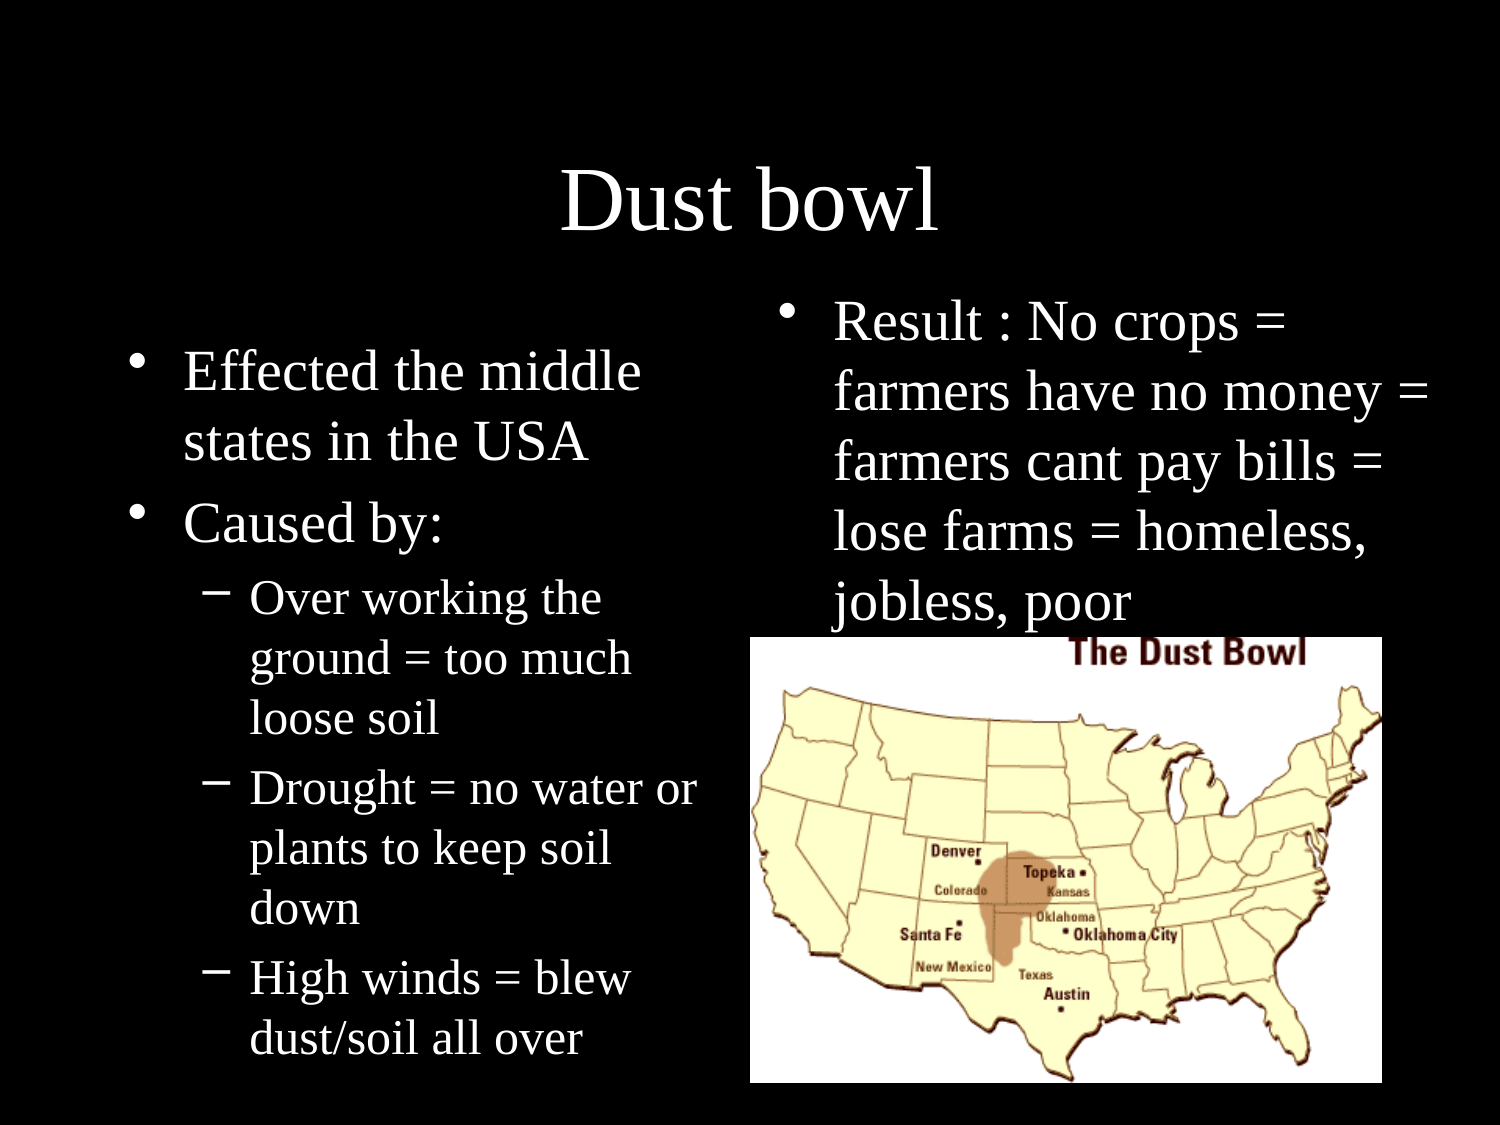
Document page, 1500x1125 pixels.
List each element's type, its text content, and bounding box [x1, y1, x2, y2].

list Effected the middle states in the USA Caused by: Over working the ground = too much loose soil Drought = no water or plants to keep soil down High winds = blew dust/soil all over [112, 324, 738, 1000]
list Result : No crops = farmers have no money = farmers cant pay bills = lose farms = homeless, jobless, poor [762, 275, 1450, 1000]
title Dust bowl [112, 99, 1388, 288]
picture [749, 637, 1382, 1084]
